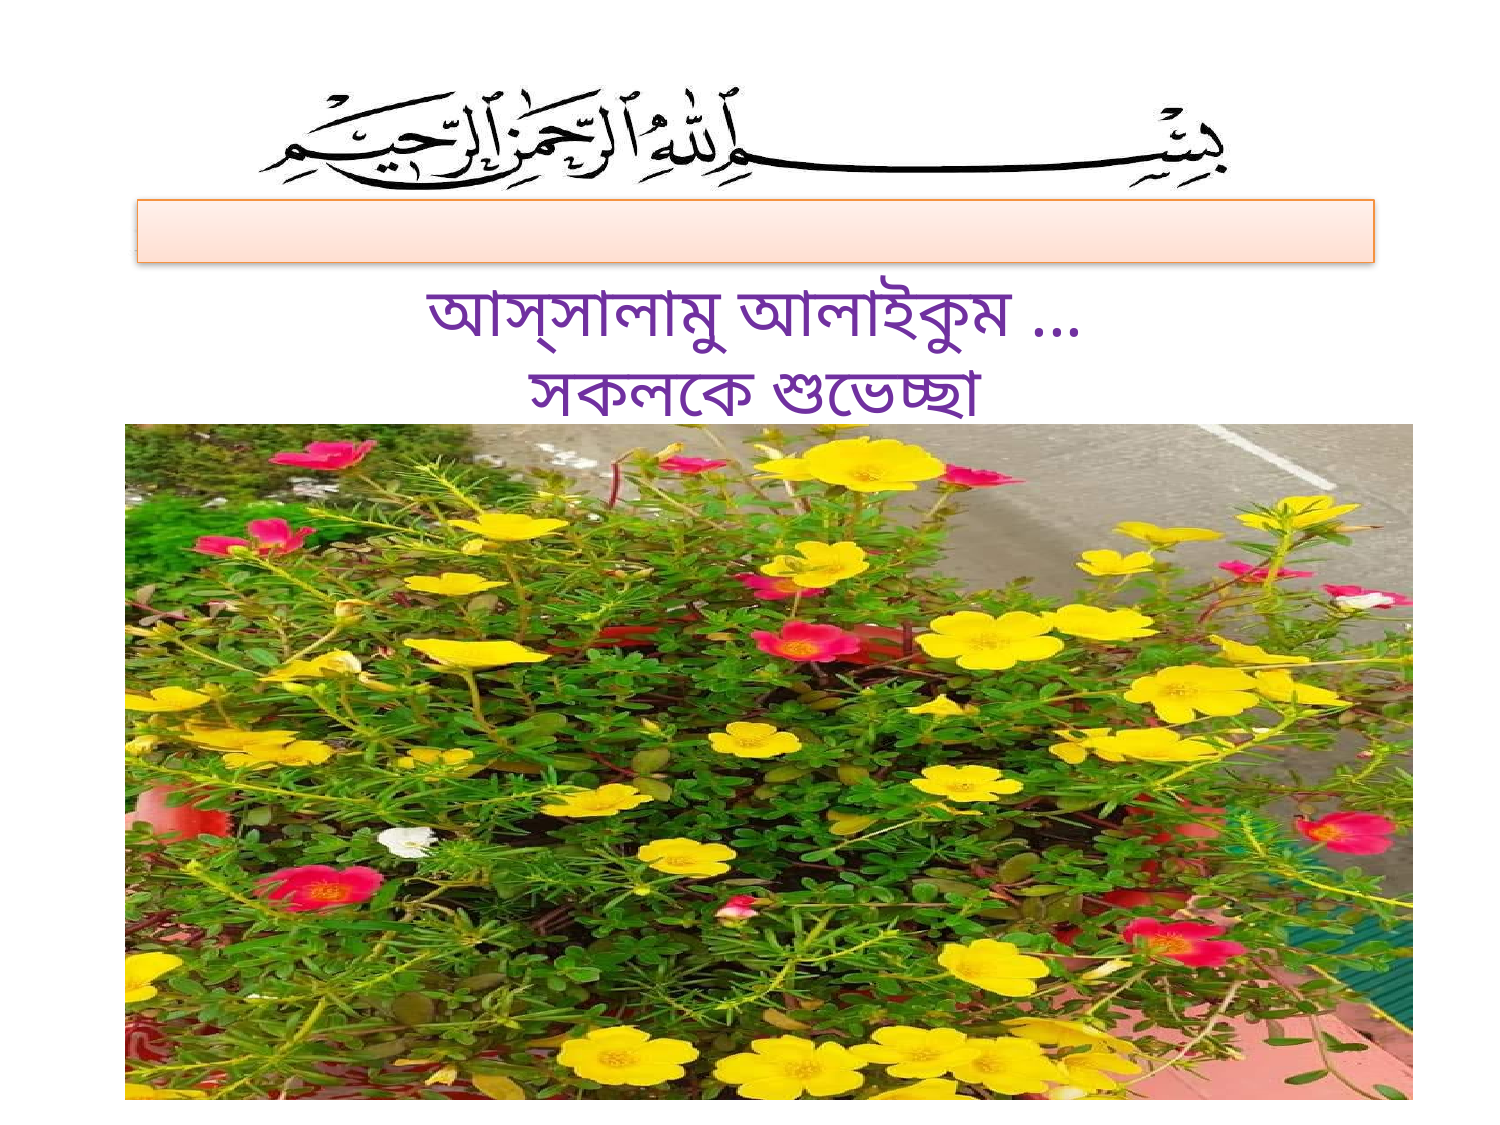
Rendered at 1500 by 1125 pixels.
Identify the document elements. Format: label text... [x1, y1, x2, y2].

text_box আস্‌সালামু আলাইকুম ... সকলকে শুভেচ্ছা [137, 271, 1374, 422]
picture [111, 49, 1375, 263]
picture [125, 424, 1413, 1101]
